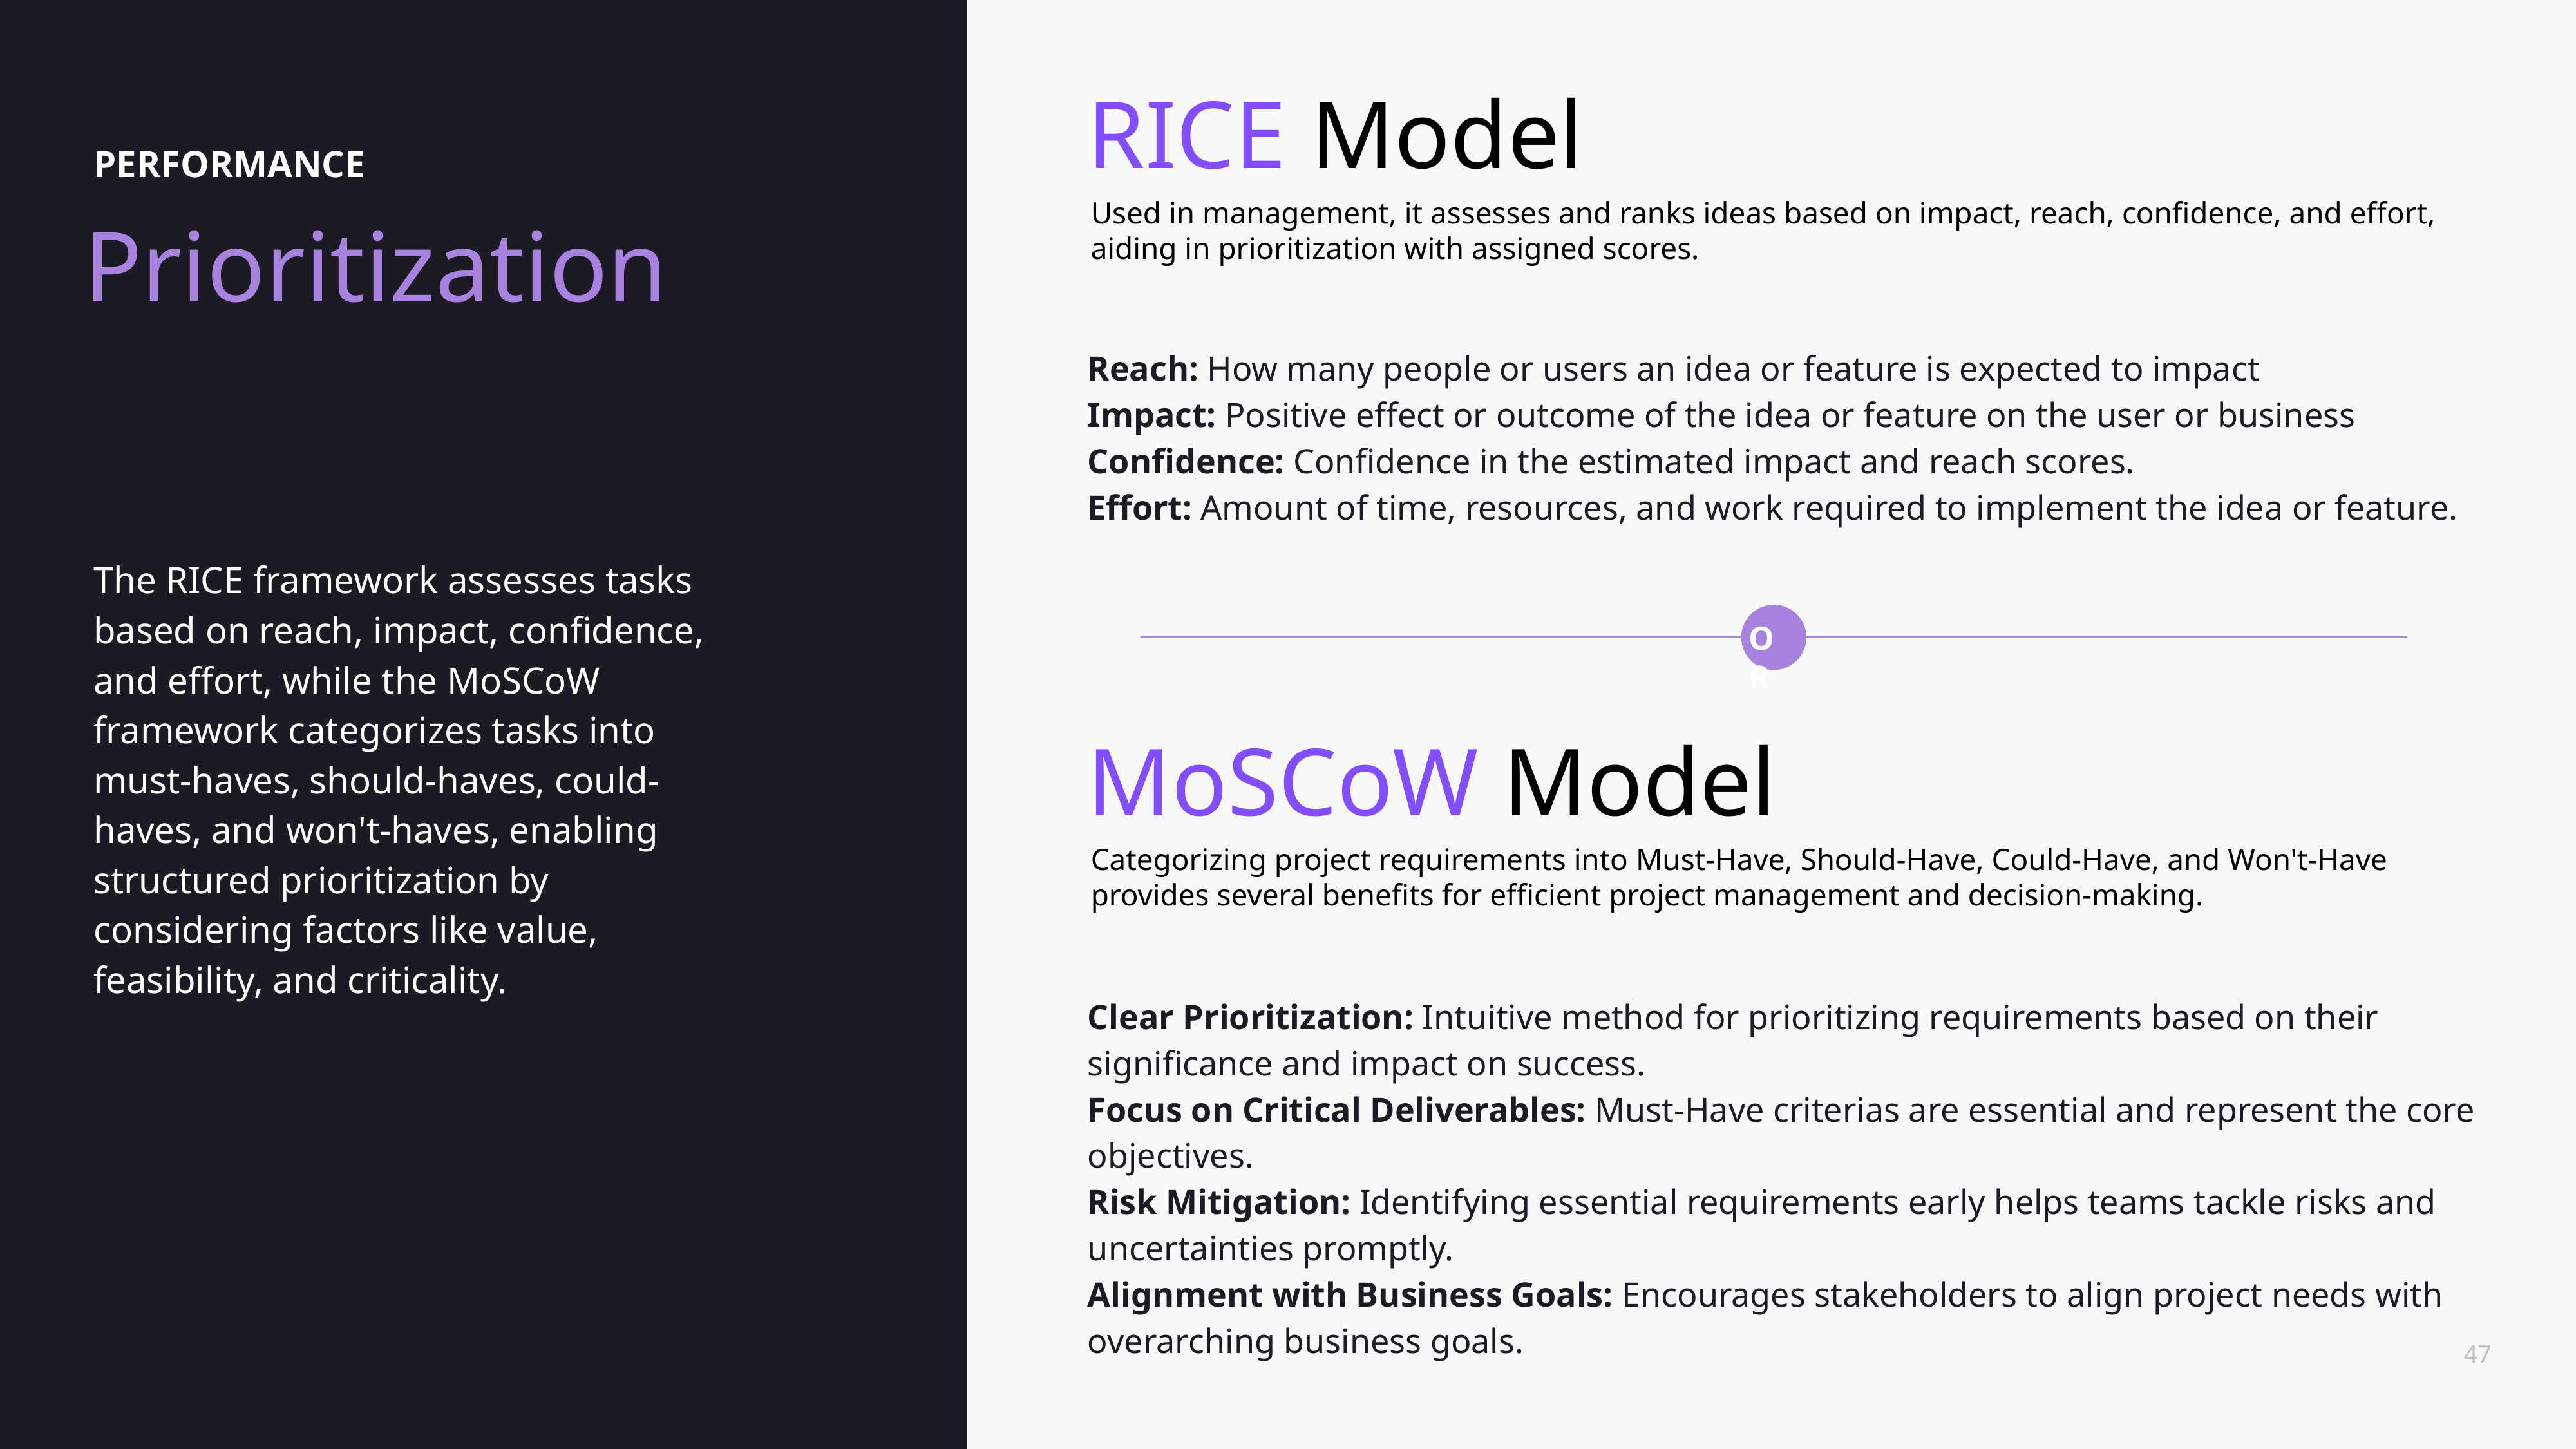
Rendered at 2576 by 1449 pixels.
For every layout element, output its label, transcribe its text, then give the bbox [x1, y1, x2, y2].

text_box PERFORMANCE [84, 131, 379, 194]
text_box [1029, 713, 2516, 1426]
text_box The RICE framework assesses tasks based on reach, impact, confidence, and effort, while the MoSCoW framework categorizes tasks into must-haves, should-haves, could-haves, and won't-haves, enabling structured prioritization by considering factors like value, feasibility, and criticality. [84, 541, 739, 1010]
text_box [1759, 605, 1788, 608]
text_box OR [1739, 608, 1804, 637]
text_box Prioritization [84, 211, 829, 357]
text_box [1029, 66, 2516, 589]
text_box OR [1739, 645, 1804, 705]
